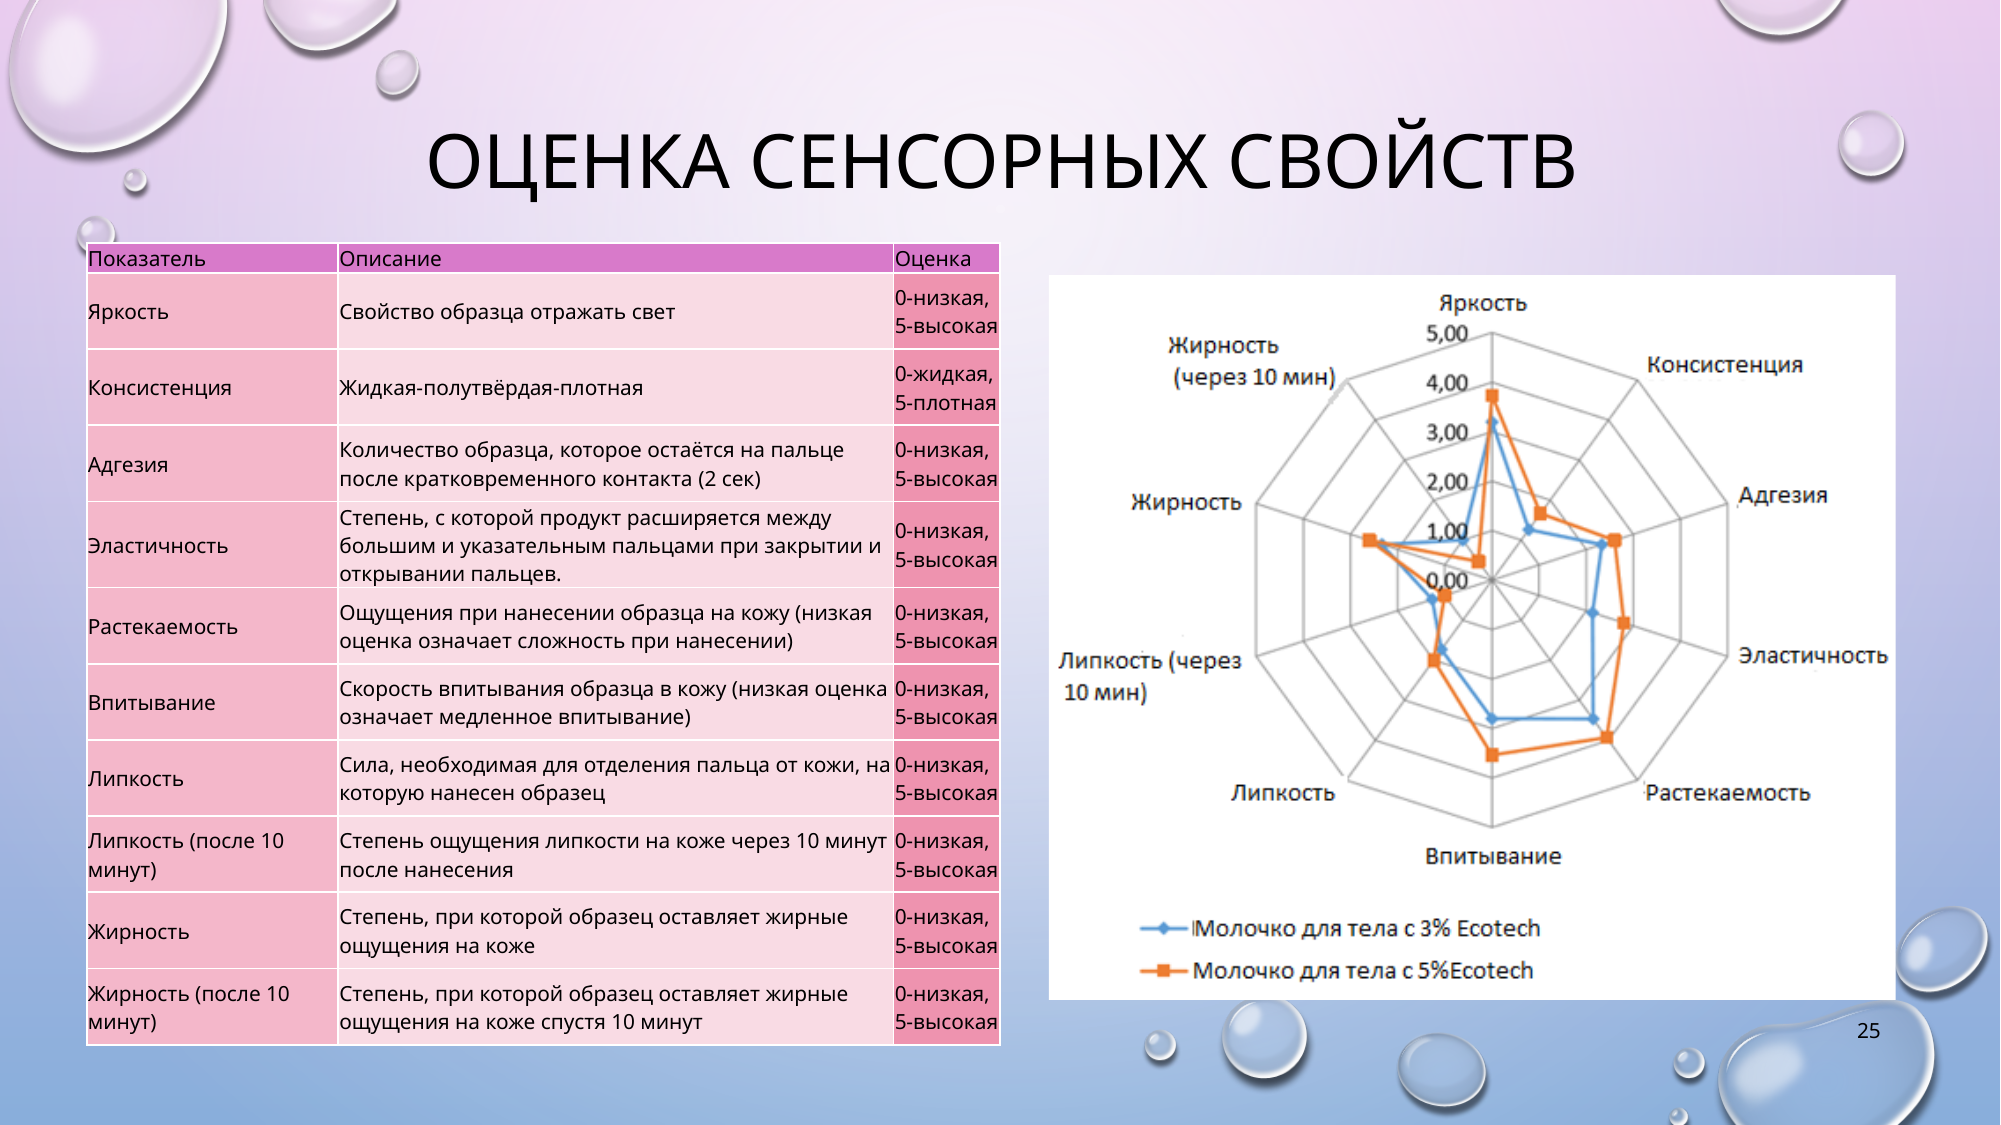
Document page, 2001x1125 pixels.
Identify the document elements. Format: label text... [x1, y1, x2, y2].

table_cell Жирность (после 10 минут) [88, 969, 337, 1044]
table_cell 0-низкая, 5-высокая [894, 969, 999, 1044]
table_cell Сила, необходимая для отделения пальца от кожи, на которую нанесен образец [339, 741, 893, 815]
picture [0, 0, 2000, 1125]
table_cell 0-низкая, 5-высокая [894, 502, 999, 587]
table_cell 0-низкая, 5-высокая [894, 588, 999, 663]
table_cell Яркость [88, 274, 337, 348]
table_cell 0-жидкая, 5-плотная [894, 350, 999, 424]
table_cell Липкость (после 10 минут) [88, 817, 337, 891]
table_cell 0-низкая, 5-высокая [894, 817, 999, 891]
table_cell Количество образца, которое остаётся на пальце после кратковременного контакта (2 сек) [339, 426, 893, 501]
table_header Описание [339, 244, 893, 272]
table_cell Жирность [88, 893, 337, 968]
title Оценка сенсорных свойств [151, 74, 1852, 255]
table_cell Свойство образца отражать свет [339, 274, 893, 348]
table_cell 0-низкая, 5-высокая [894, 665, 999, 739]
table_cell Степень, при которой образец оставляет жирные ощущения на коже [339, 893, 893, 968]
table_cell 0-низкая, 5-высокая [894, 741, 999, 815]
table_cell Растекаемость [88, 588, 337, 663]
table_cell Ощущения при нанесении образца на кожу (низкая оценка означает сложность при нанесении) [339, 588, 893, 663]
table_header Оценка [894, 244, 999, 272]
table_header Показатель [88, 244, 337, 272]
table_cell 0-низкая, 5-высокая [894, 426, 999, 501]
table_cell Консистенция [88, 350, 337, 424]
table_cell Степень ощущения липкости на коже через 10 минут после нанесения [339, 817, 893, 891]
table_cell 0-низкая, 5-высокая [894, 893, 999, 968]
table_cell Липкость [88, 741, 337, 815]
table_cell Адгезия [88, 426, 337, 501]
slide_number 25 [1770, 1008, 1896, 1062]
table_cell Жидкая-полутвёрдая-плотная [339, 350, 893, 424]
table_cell Степень, c которой продукт расширяется между большим и указательным пальцами при закрытии и открывании пальцев. [339, 502, 893, 587]
table_cell 0-низкая, 5-высокая [894, 274, 999, 348]
table_cell Эластичность [88, 502, 337, 587]
table_cell Скорость впитывания образца в кожу (низкая оценка означает медленное впитывание) [339, 665, 893, 739]
table_cell Впитывание [88, 665, 337, 739]
table_cell Степень, при которой образец оставляет жирные ощущения на коже спустя 10 минут [339, 969, 893, 1044]
